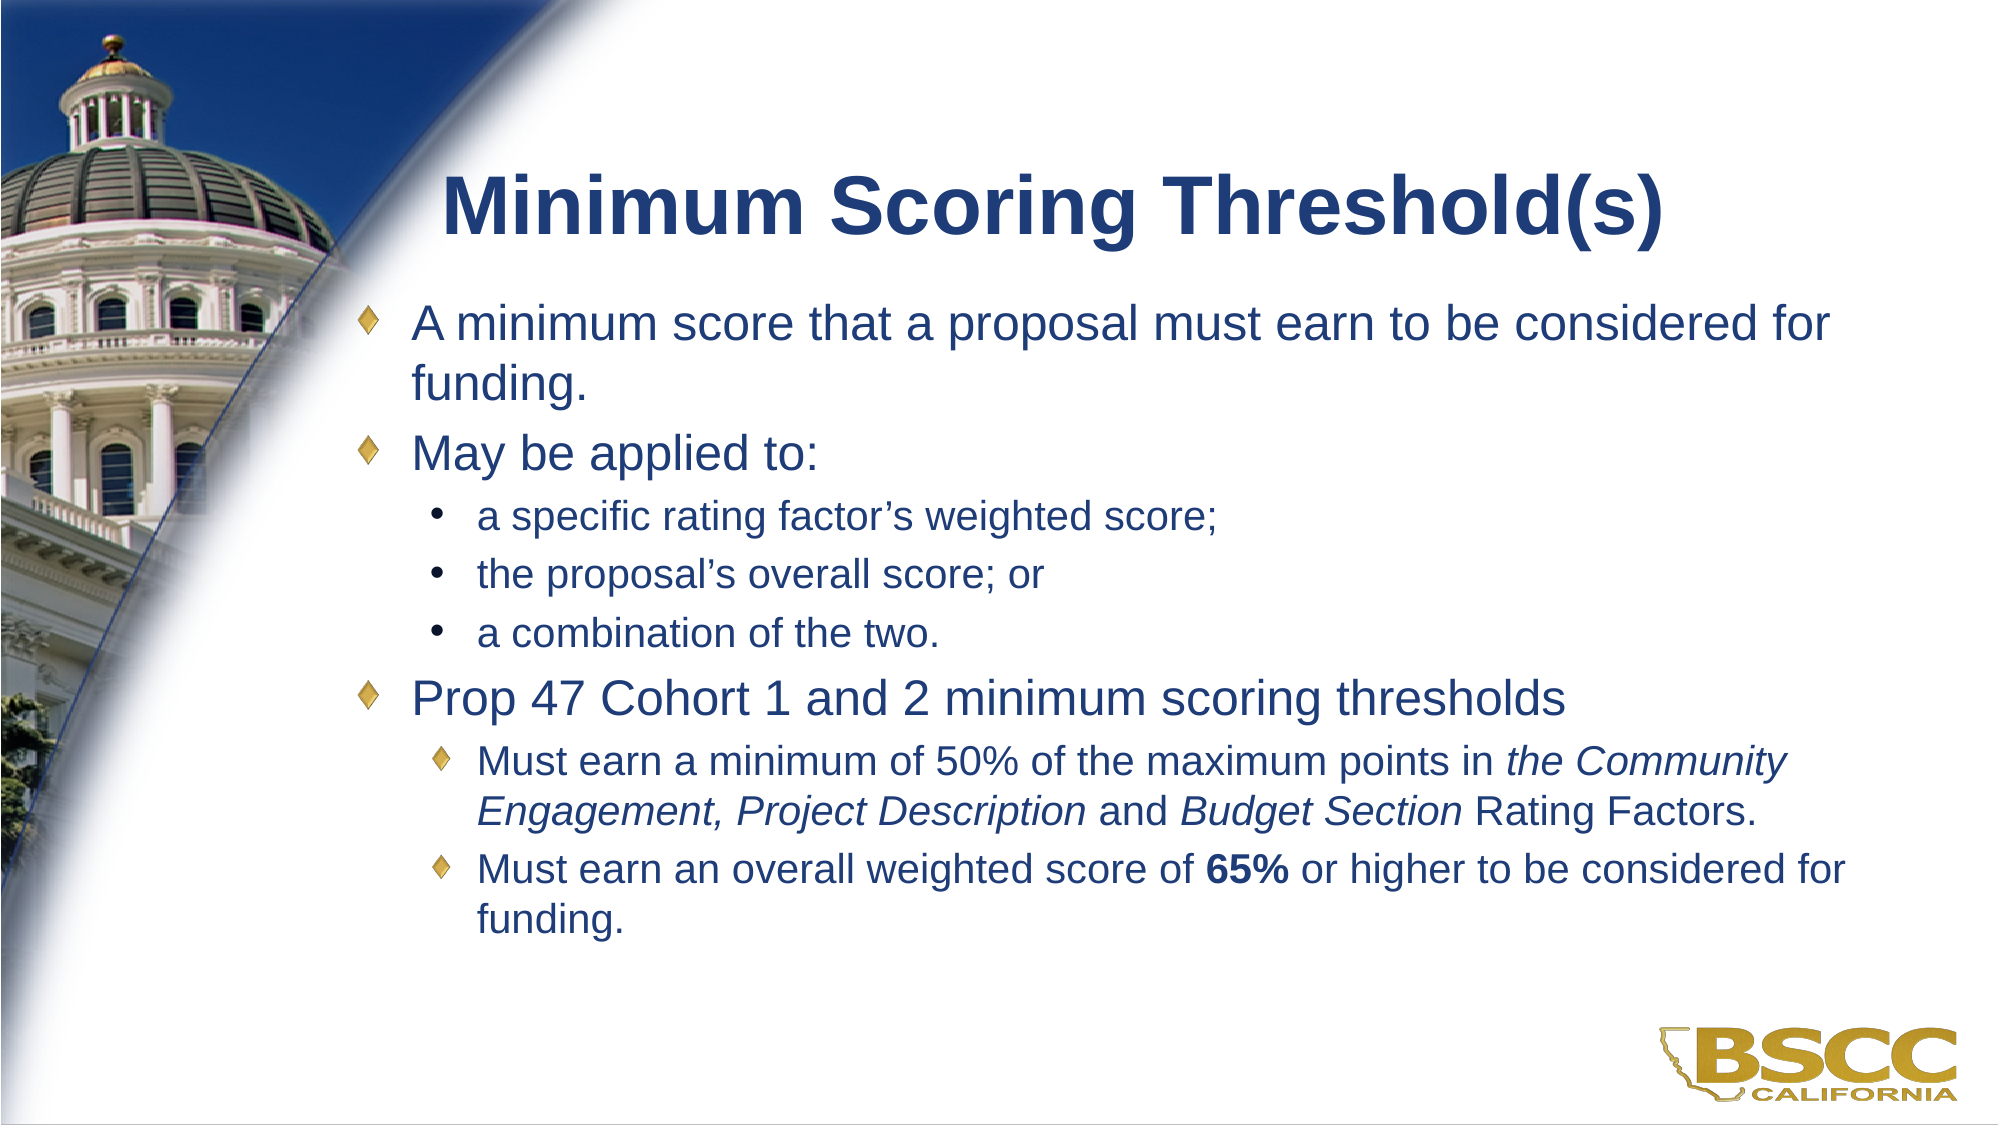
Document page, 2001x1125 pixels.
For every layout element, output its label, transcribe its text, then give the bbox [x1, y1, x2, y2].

picture [0, 0, 2001, 1125]
title Minimum Scoring Threshold(s) [426, 133, 1702, 259]
list A minimum score that a proposal must earn to be considered for funding. May be applied to: a specific rating factor’s weighted score; the proposal’s overall score; or a combination of the two. Prop 47 Cohort 1 and 2 minimum scoring thresholds Must earn a minimum of 50% of the maximum points in the Community Engagement, Project Description and Budget Section Rating Factors. Must earn an overall weighted score of 65% or higher to be considered for funding. [339, 282, 1953, 1089]
